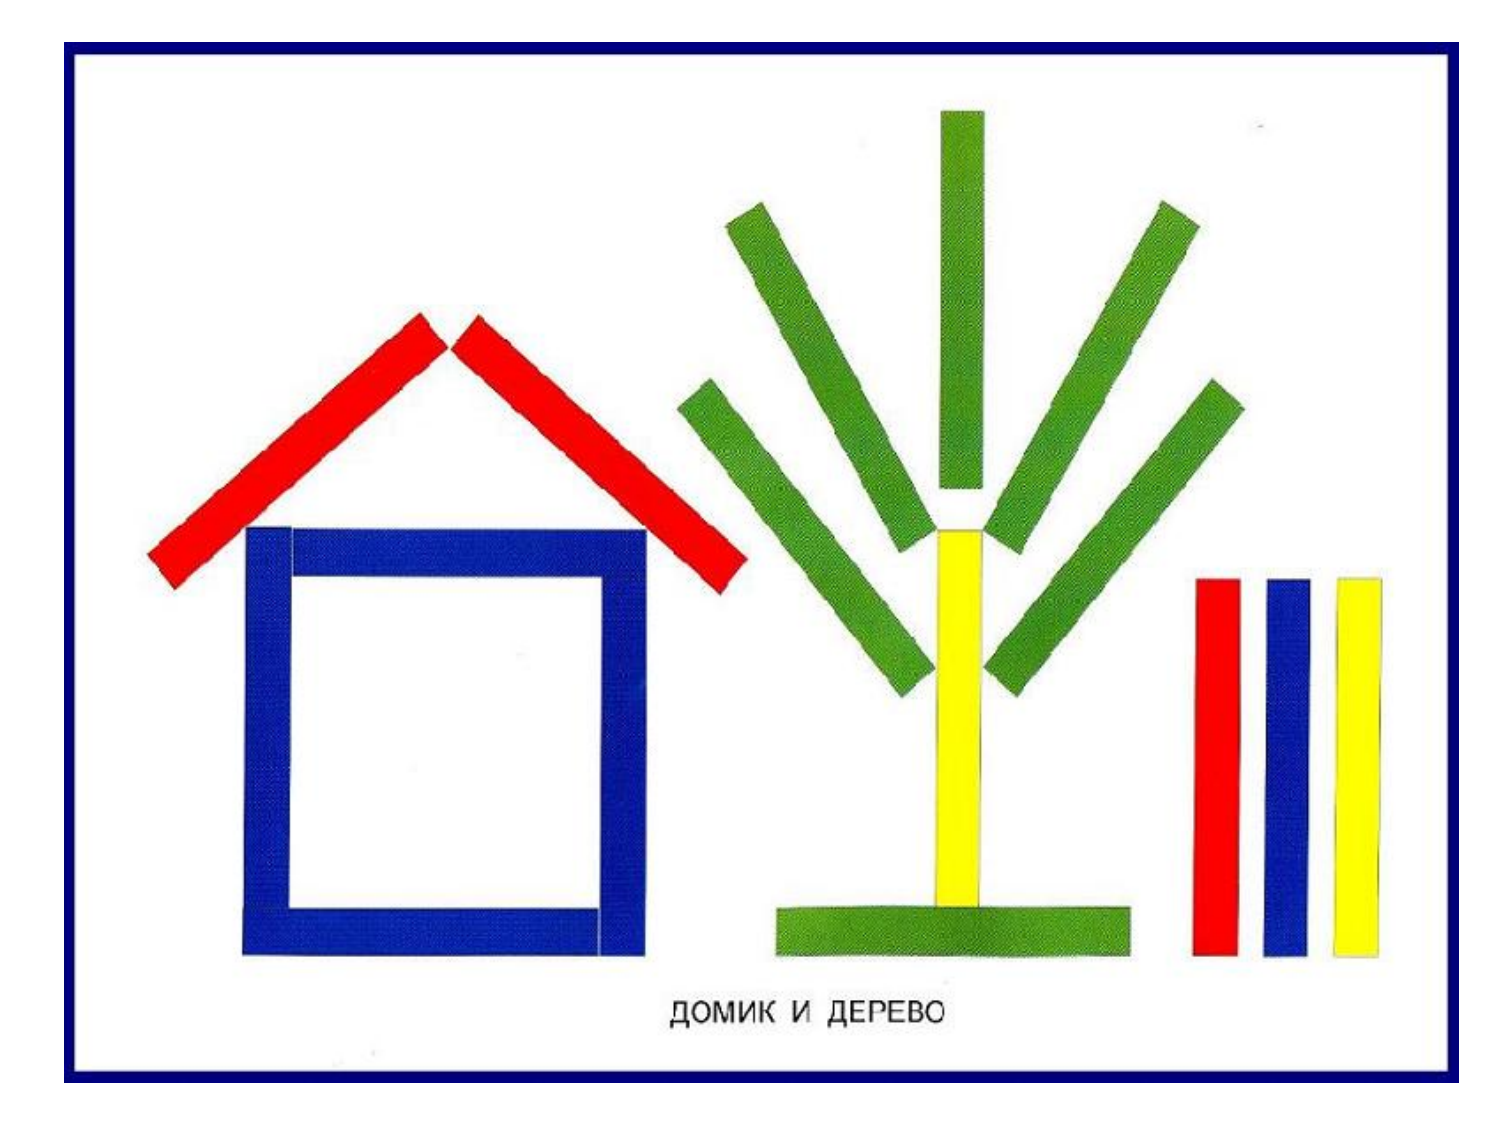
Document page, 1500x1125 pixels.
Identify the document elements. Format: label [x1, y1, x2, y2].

list [64, 42, 1459, 1083]
